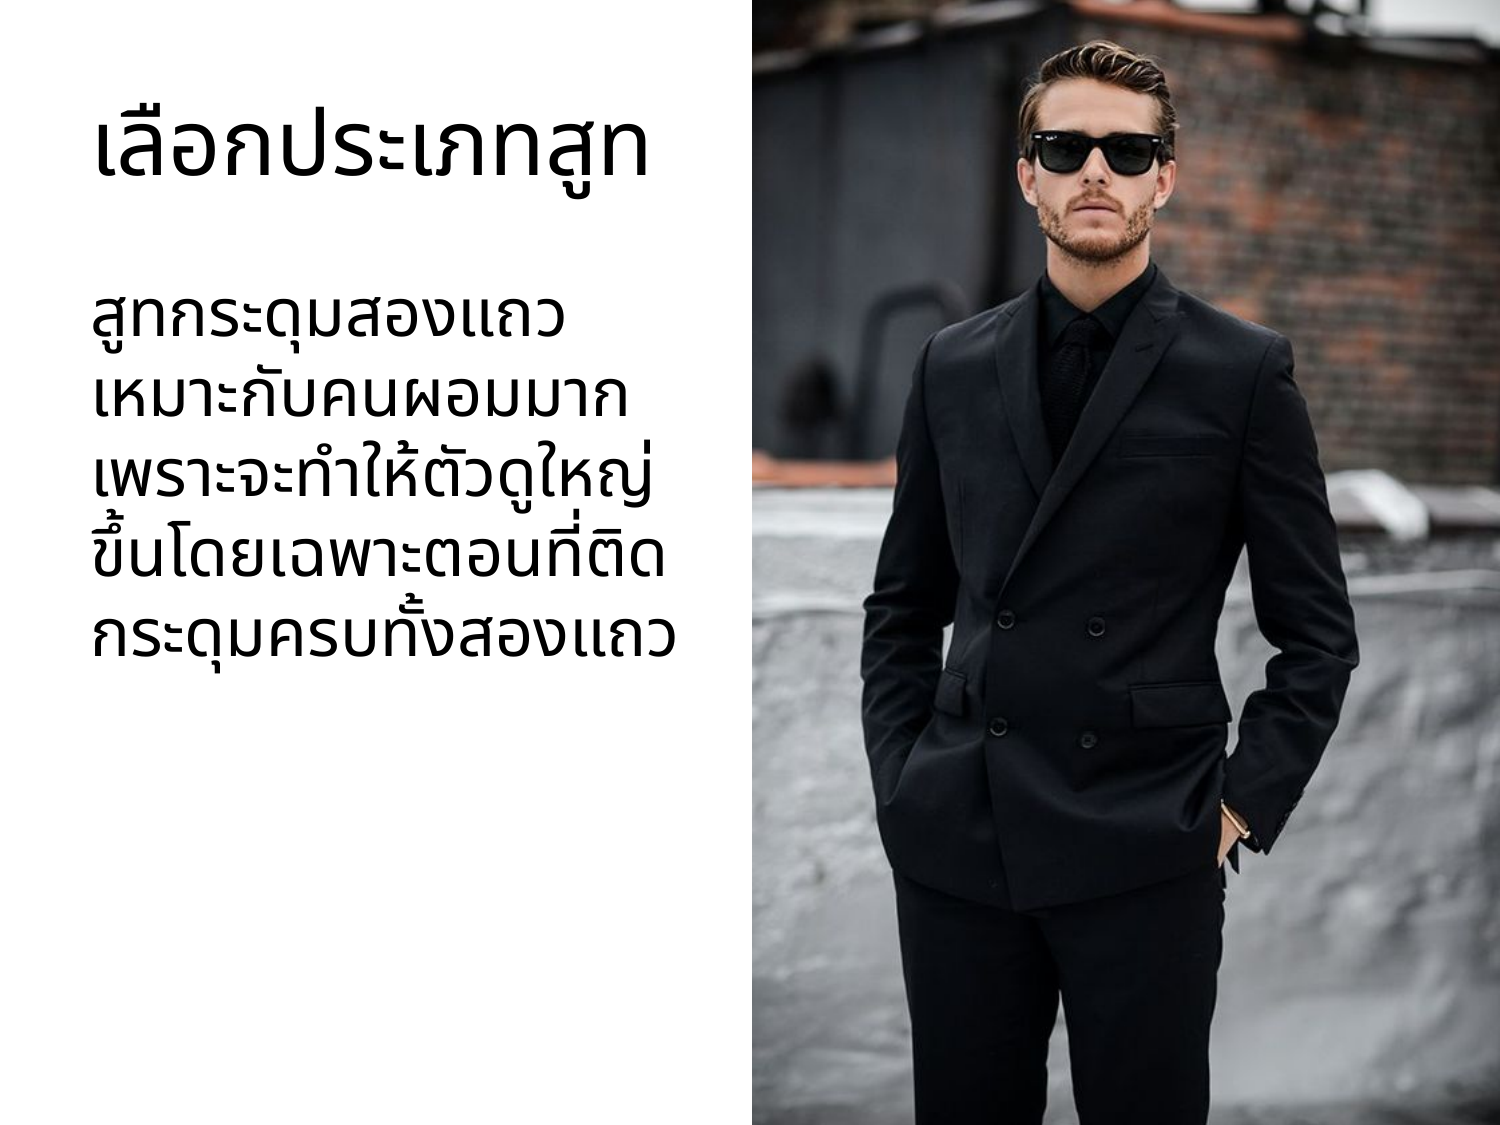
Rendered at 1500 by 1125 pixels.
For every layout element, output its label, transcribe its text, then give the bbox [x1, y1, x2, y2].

list สูทกระดุมสองแถว เหมาะกับคนผอมมาก เพราะจะทำให้ตัวดูใหญ่ขึ้นโดยเฉพาะตอนที่ติดกระดุมครบทั้งสองแถว [75, 262, 715, 1005]
picture [751, 0, 1500, 1125]
title เลือกประเภทสูท [75, 45, 746, 233]
